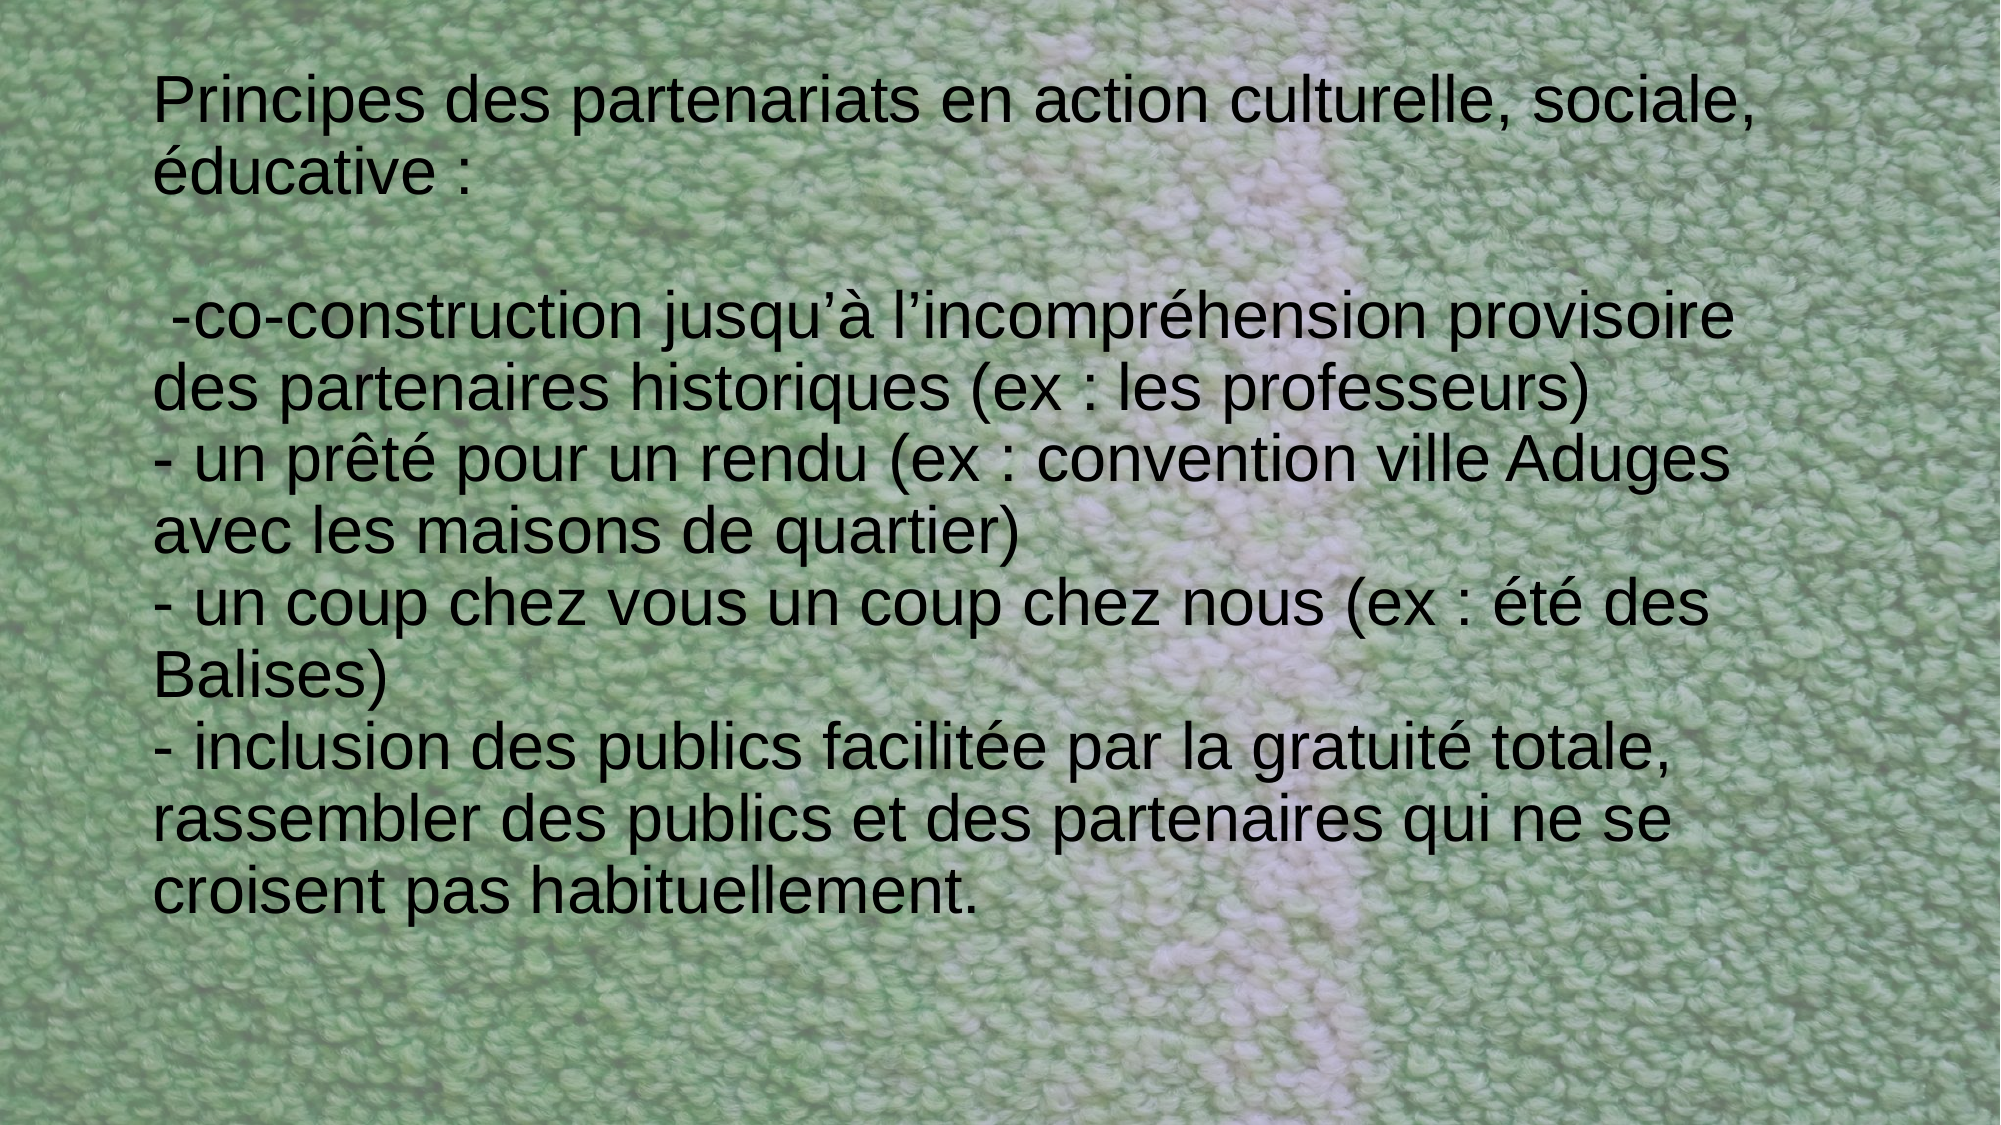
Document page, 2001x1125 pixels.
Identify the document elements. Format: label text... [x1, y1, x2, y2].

title Principes des partenariats en action culturelle, sociale, éducative : -co-construction jusqu’à l’incompréhension provisoire des partenaires historiques (ex : les professeurs) - un prêté pour un rendu (ex : convention ville Aduges avec les maisons de quartier) - un coup chez vous un coup chez nous (ex : été des Balises) - inclusion des publics facilitée par la gratuité totale, rassembler des publics et des partenaires qui ne se croisent pas habituellement. [137, 59, 1863, 933]
